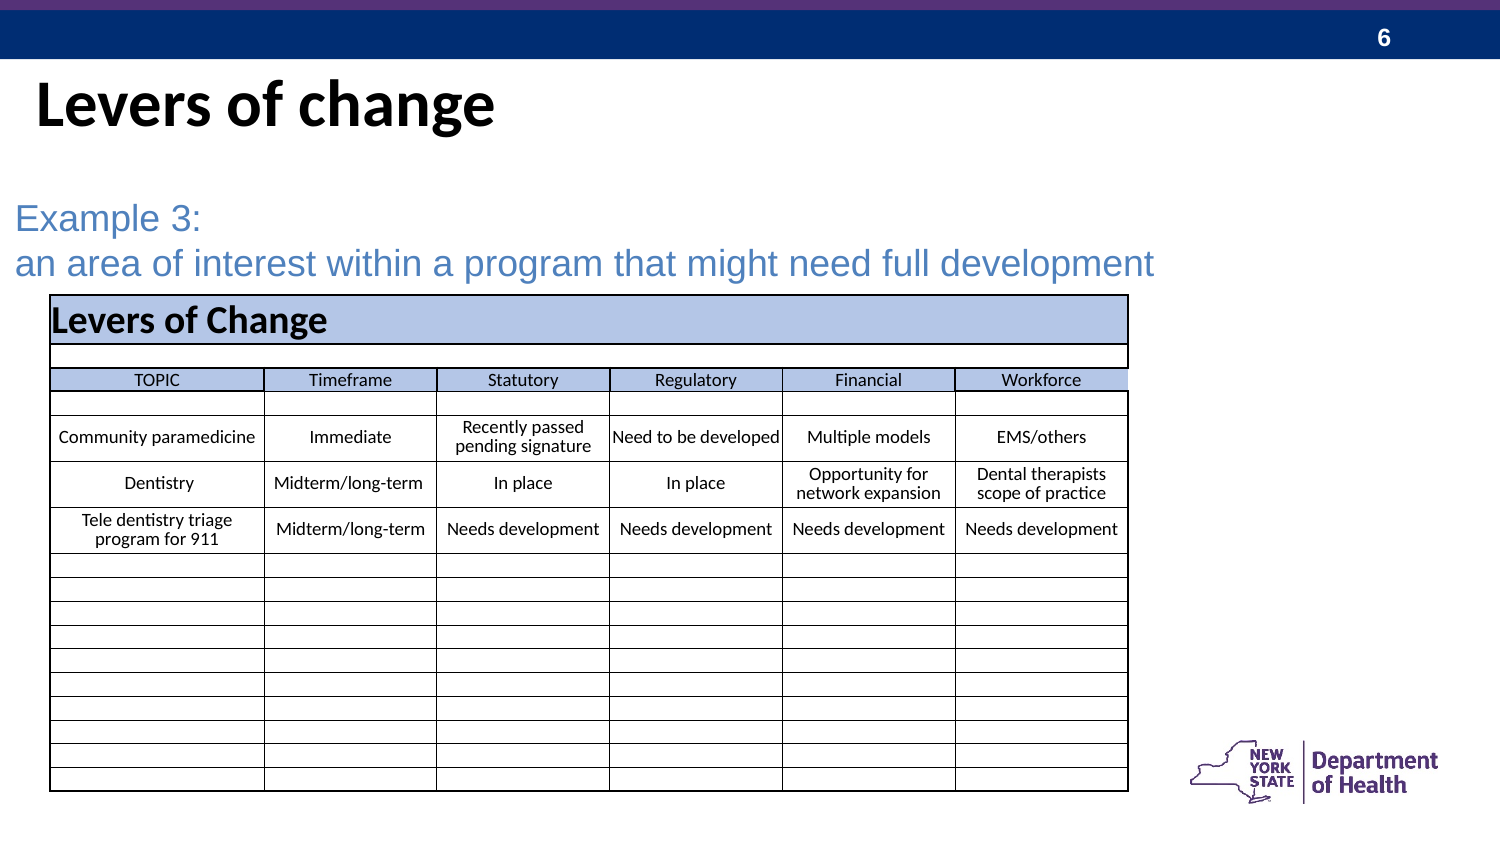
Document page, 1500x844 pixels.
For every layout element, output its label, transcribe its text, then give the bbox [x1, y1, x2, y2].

table_cell [956, 744, 1127, 767]
table_cell [783, 697, 955, 720]
table_cell [437, 768, 609, 790]
table_cell Needs development [610, 508, 782, 553]
table_cell [51, 768, 264, 790]
table_cell [783, 768, 955, 790]
table_cell [783, 673, 955, 696]
table_cell [956, 554, 1127, 577]
table_cell Midterm/long-term [265, 462, 436, 507]
table_cell [265, 578, 436, 601]
table_cell [610, 721, 782, 743]
table_cell Workforce [956, 369, 1128, 390]
table_cell [782, 345, 955, 367]
table_cell [437, 345, 610, 367]
table_cell In place [437, 462, 609, 507]
table_cell [51, 673, 264, 696]
table_cell [264, 345, 437, 367]
table_cell [610, 554, 782, 577]
table_cell Midterm/long-term [265, 508, 436, 553]
table_cell [51, 554, 264, 577]
table_cell [610, 578, 782, 601]
table_cell [437, 744, 609, 767]
table_cell [956, 578, 1127, 601]
table_cell [610, 626, 782, 648]
table_cell [265, 602, 436, 625]
table_cell [51, 602, 264, 625]
table_cell [437, 554, 609, 577]
table_cell Regulatory [611, 369, 782, 391]
table_cell Opportunity for network expansion [783, 462, 955, 507]
table_cell Dentistry [51, 462, 264, 507]
table_cell [610, 602, 782, 625]
table_cell [956, 602, 1127, 625]
table_cell [51, 744, 264, 767]
table_cell In place [610, 462, 782, 507]
table_cell [956, 392, 1127, 415]
text_box Example 3: an area of interest within a program that might need full development [0, 187, 1408, 322]
table_cell [437, 697, 609, 720]
table_cell [437, 626, 609, 648]
table_cell [265, 649, 436, 672]
table_cell [956, 697, 1127, 720]
table_cell [955, 345, 1127, 367]
table_cell [265, 554, 436, 577]
table_cell [51, 721, 264, 743]
table_cell [956, 721, 1127, 743]
table_cell [783, 392, 955, 415]
table_cell [265, 673, 436, 696]
table_cell [783, 626, 955, 648]
table_cell Financial [783, 369, 954, 391]
table_cell [956, 649, 1127, 672]
table_cell Recently passed pending signature [437, 416, 609, 461]
table_cell [265, 768, 436, 790]
table_cell Dental therapists scope of practice [956, 462, 1127, 507]
table_cell Statutory [438, 369, 609, 391]
table_cell [610, 744, 782, 767]
table_cell [265, 392, 436, 415]
table_cell [610, 649, 782, 672]
table_cell [783, 578, 955, 601]
table_cell Timeframe [265, 369, 436, 391]
table_cell Immediate [265, 416, 436, 461]
text_box Levers of change [21, 52, 882, 148]
table_cell [265, 744, 436, 767]
table_cell Community paramedicine [51, 416, 264, 461]
table_cell [610, 673, 782, 696]
table_cell Need to be developed [610, 416, 782, 461]
table_cell [956, 626, 1127, 648]
table_cell [51, 697, 264, 720]
table_cell [956, 673, 1127, 696]
table_cell Needs development [956, 508, 1127, 553]
table_cell [783, 554, 955, 577]
table_cell [51, 626, 264, 648]
table_cell [437, 602, 609, 625]
table_cell [610, 768, 782, 790]
table_cell [956, 768, 1127, 790]
table_header [955, 296, 1127, 343]
table_cell Needs development [783, 508, 955, 553]
table_cell [51, 649, 264, 672]
table_cell [437, 673, 609, 696]
table_cell Tele dentistry triage program for 911 [51, 508, 264, 553]
table_cell [610, 392, 782, 415]
table_cell Needs development [437, 508, 609, 553]
table_cell [610, 697, 782, 720]
table_cell EMS/others [956, 416, 1127, 461]
table_cell [437, 578, 609, 601]
table_header [437, 296, 610, 343]
table_cell [265, 721, 436, 743]
table_cell [610, 345, 782, 367]
table_cell [437, 721, 609, 743]
picture [1190, 740, 1438, 804]
table_cell Multiple models [783, 416, 955, 461]
table_cell TOPIC [51, 369, 263, 390]
table_cell [783, 744, 955, 767]
table_cell [437, 392, 609, 415]
table_cell [783, 721, 955, 743]
table_cell [783, 602, 955, 625]
table_cell [265, 626, 436, 648]
table_header Levers of Change [51, 296, 437, 343]
table_cell [51, 392, 264, 415]
table_cell [437, 649, 609, 672]
table_cell [51, 578, 264, 601]
table_header [782, 296, 955, 343]
table_cell [51, 345, 264, 367]
table_cell [783, 649, 955, 672]
table_cell [265, 697, 436, 720]
table_header [610, 296, 782, 343]
